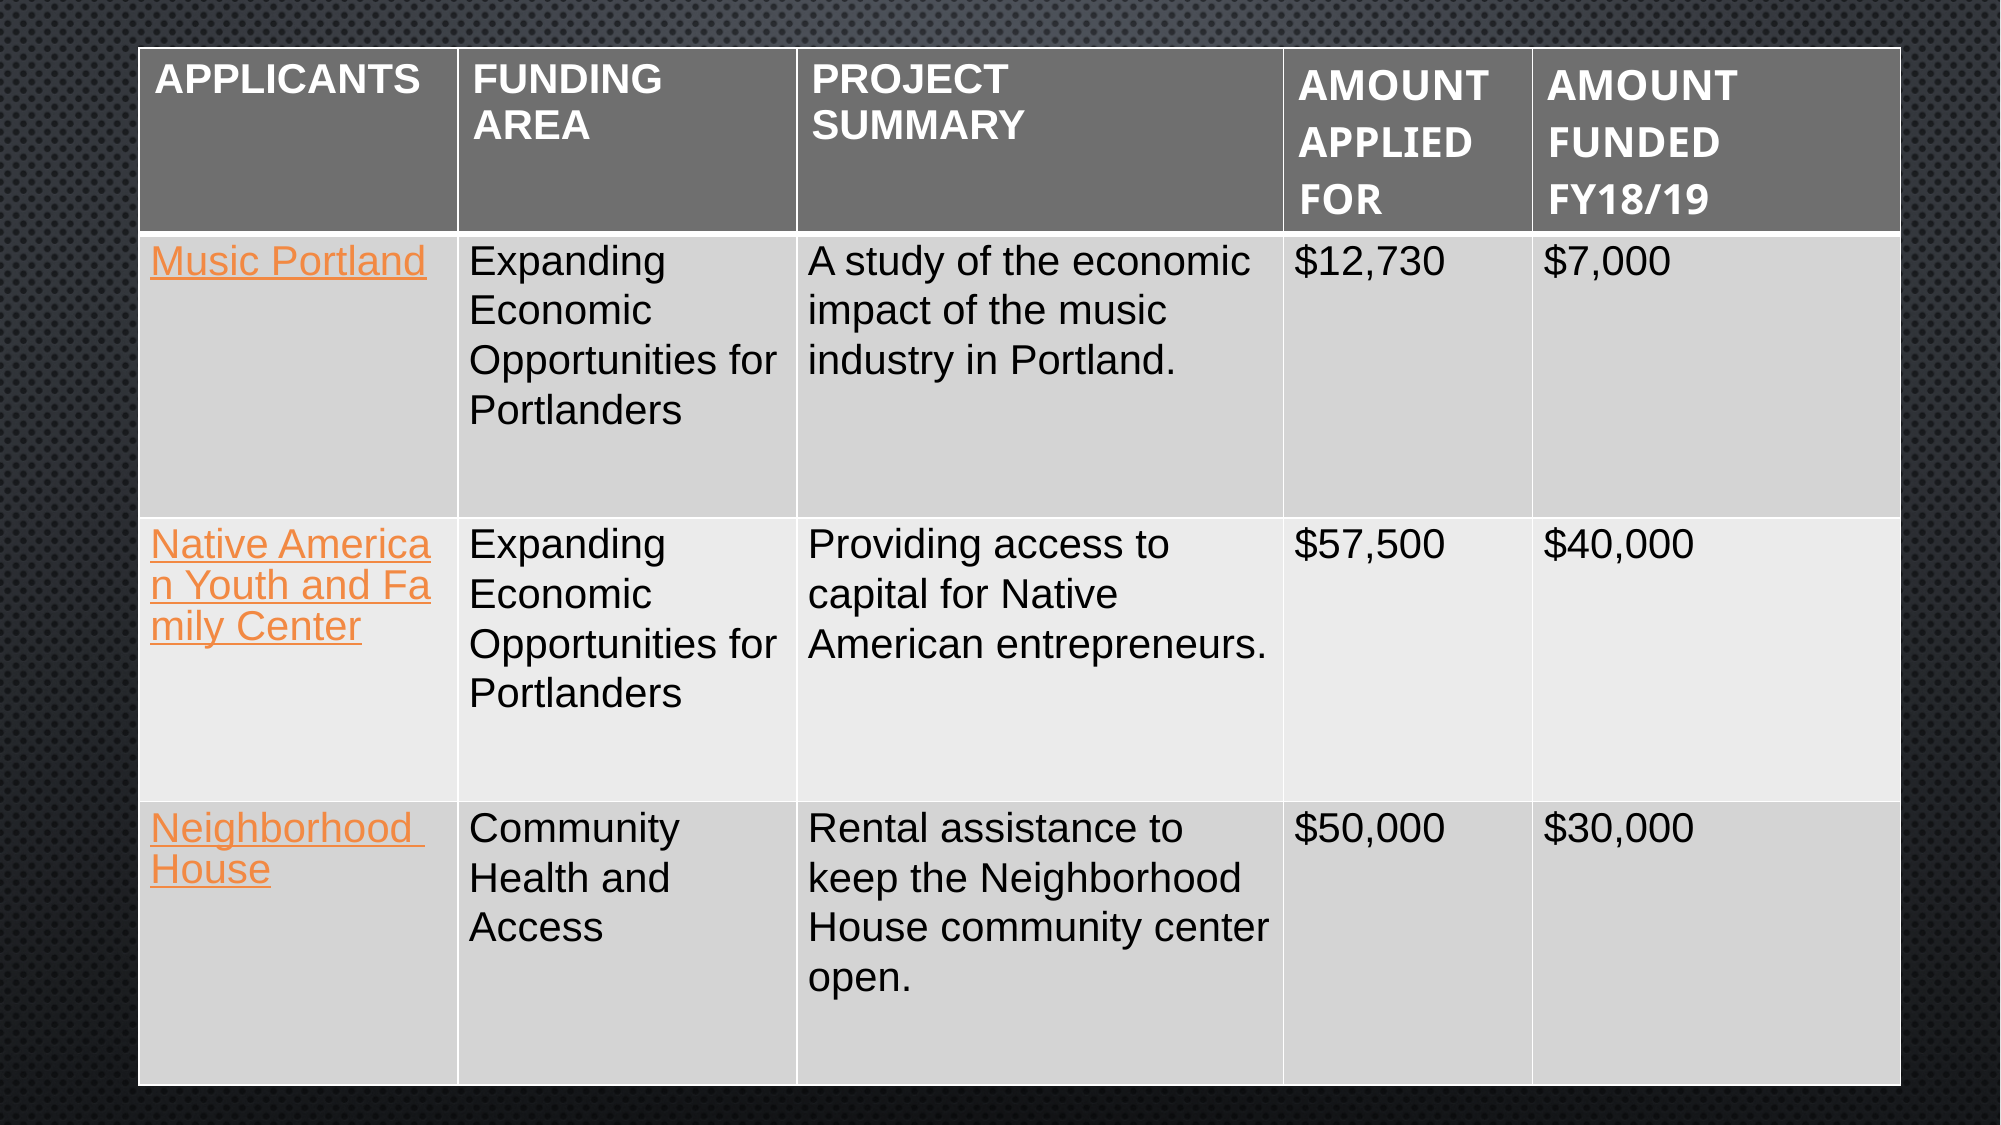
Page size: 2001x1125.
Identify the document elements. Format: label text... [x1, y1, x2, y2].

table_cell Native American Youth and Family Center [140, 519, 457, 801]
table_cell Expanding Economic Opportunities for Portlanders [459, 519, 796, 801]
table_cell Providing access to capital for Native American entrepreneurs. [798, 519, 1283, 801]
table_header AMOUNT FUNDED FY18/19 [1533, 49, 1900, 231]
table_cell Neighborhood House [140, 802, 457, 1084]
table_cell A study of the economic impact of the music industry in Portland. [798, 237, 1283, 517]
table_cell Music Portland [140, 237, 457, 517]
table_cell Community Health and Access [459, 802, 796, 1084]
table_cell $12,730 [1284, 237, 1532, 517]
table_header APPLICANTS [140, 49, 457, 231]
table_cell $40,000 [1533, 519, 1900, 801]
table_cell $57,500 [1284, 519, 1532, 801]
table_cell Expanding Economic Opportunities for Portlanders [459, 237, 796, 517]
table_cell Rental assistance to keep the Neighborhood House community center open. [798, 802, 1283, 1084]
table_cell $50,000 [1284, 802, 1532, 1084]
table_header FUNDING AREA [459, 49, 796, 231]
table_header AMOUNT APPLIED FOR [1284, 49, 1532, 231]
table_header PROJECT SUMMARY [798, 49, 1283, 231]
table_cell $30,000 [1533, 802, 1900, 1084]
table_cell $7,000 [1533, 237, 1900, 517]
